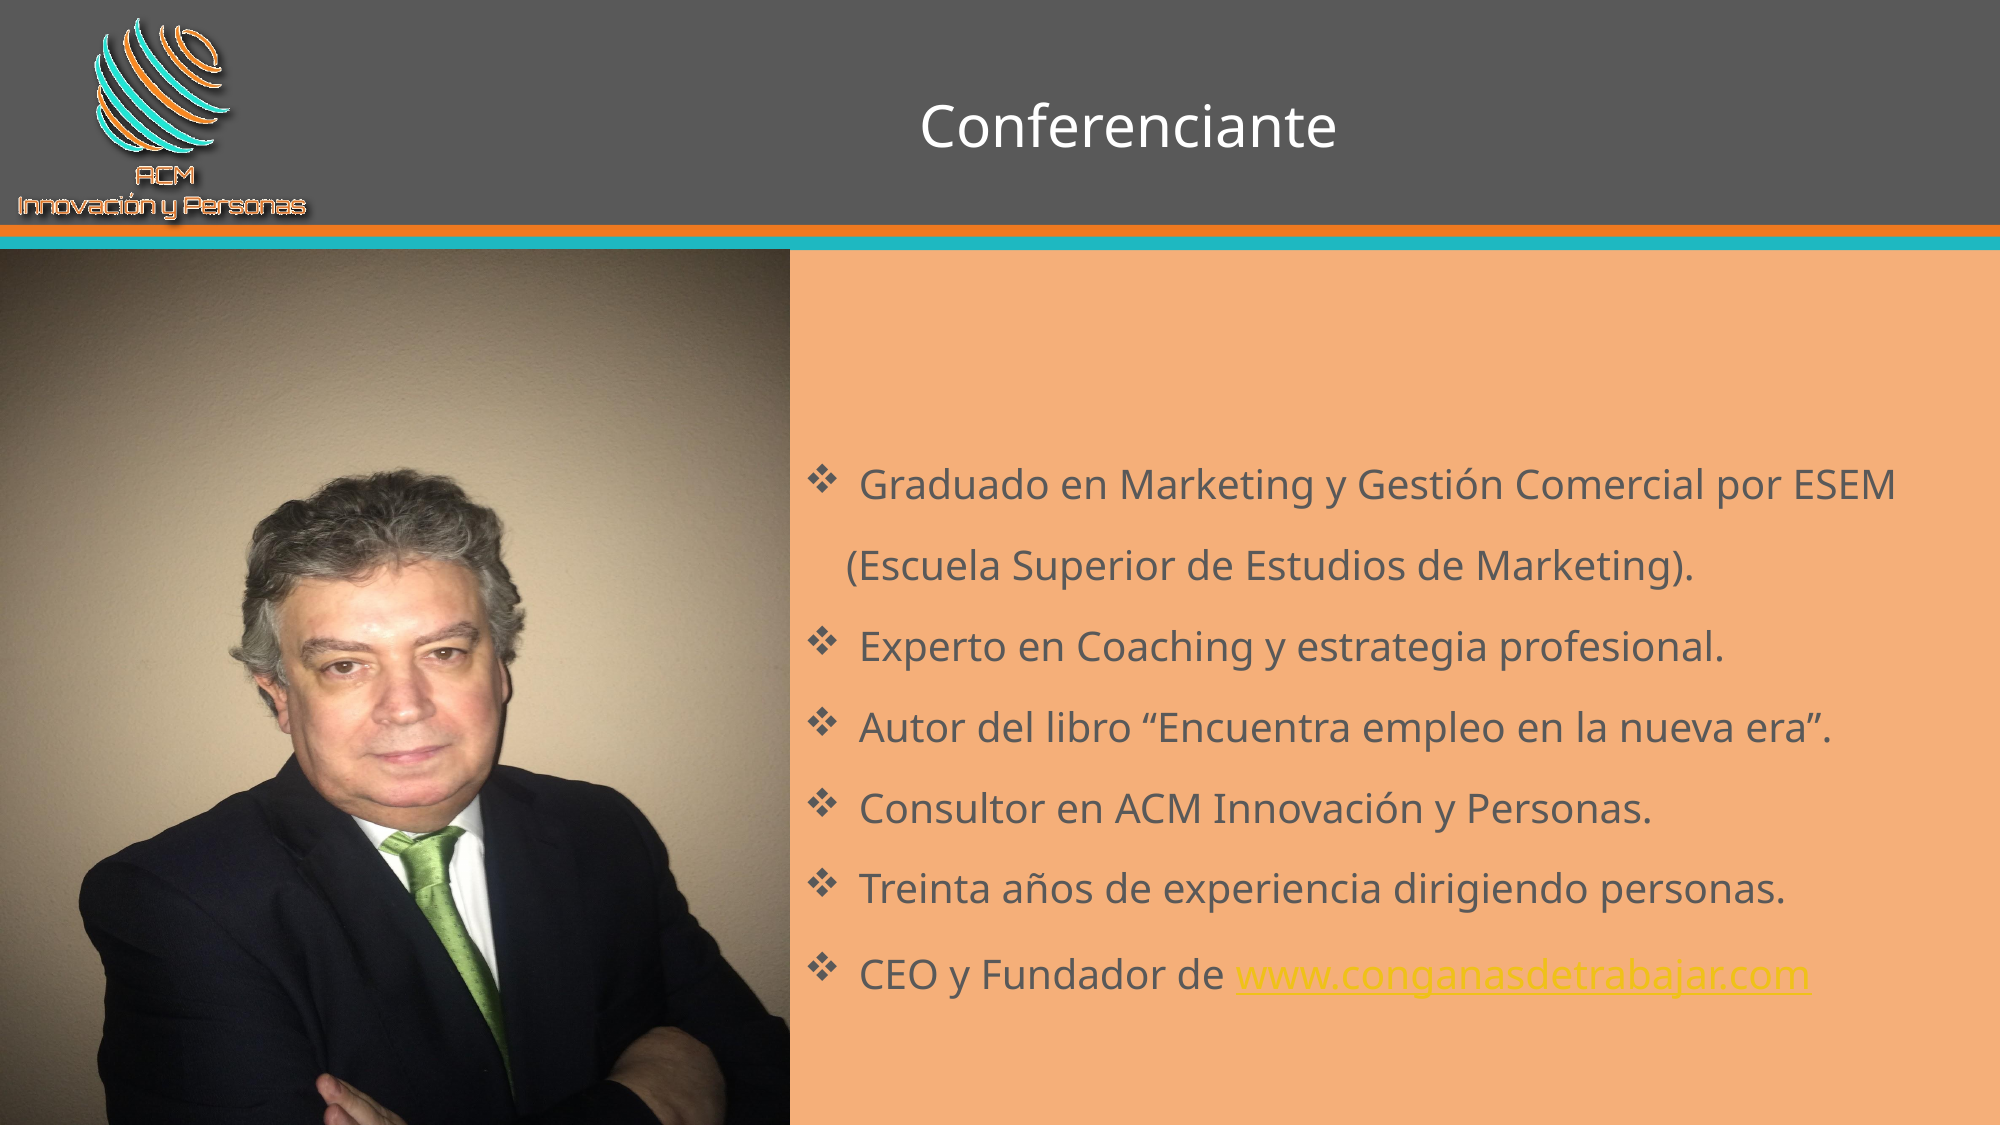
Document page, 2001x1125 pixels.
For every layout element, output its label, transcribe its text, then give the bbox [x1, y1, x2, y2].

picture [0, 249, 790, 1125]
title Conferenciante [353, 58, 1916, 168]
picture [0, 0, 343, 227]
list Graduado en Marketing y Gestión Comercial por ESEM (Escuela Superior de Estudios de Marketing). Experto en Coaching y estrategia profesional. Autor del libro “Encuentra empleo en la nueva era”. Consultor en ACM Innovación y Personas. Treinta años de experiencia dirigiendo personas. CEO y Fundador de www.conganasdetrabajar.com [789, 190, 1981, 1011]
